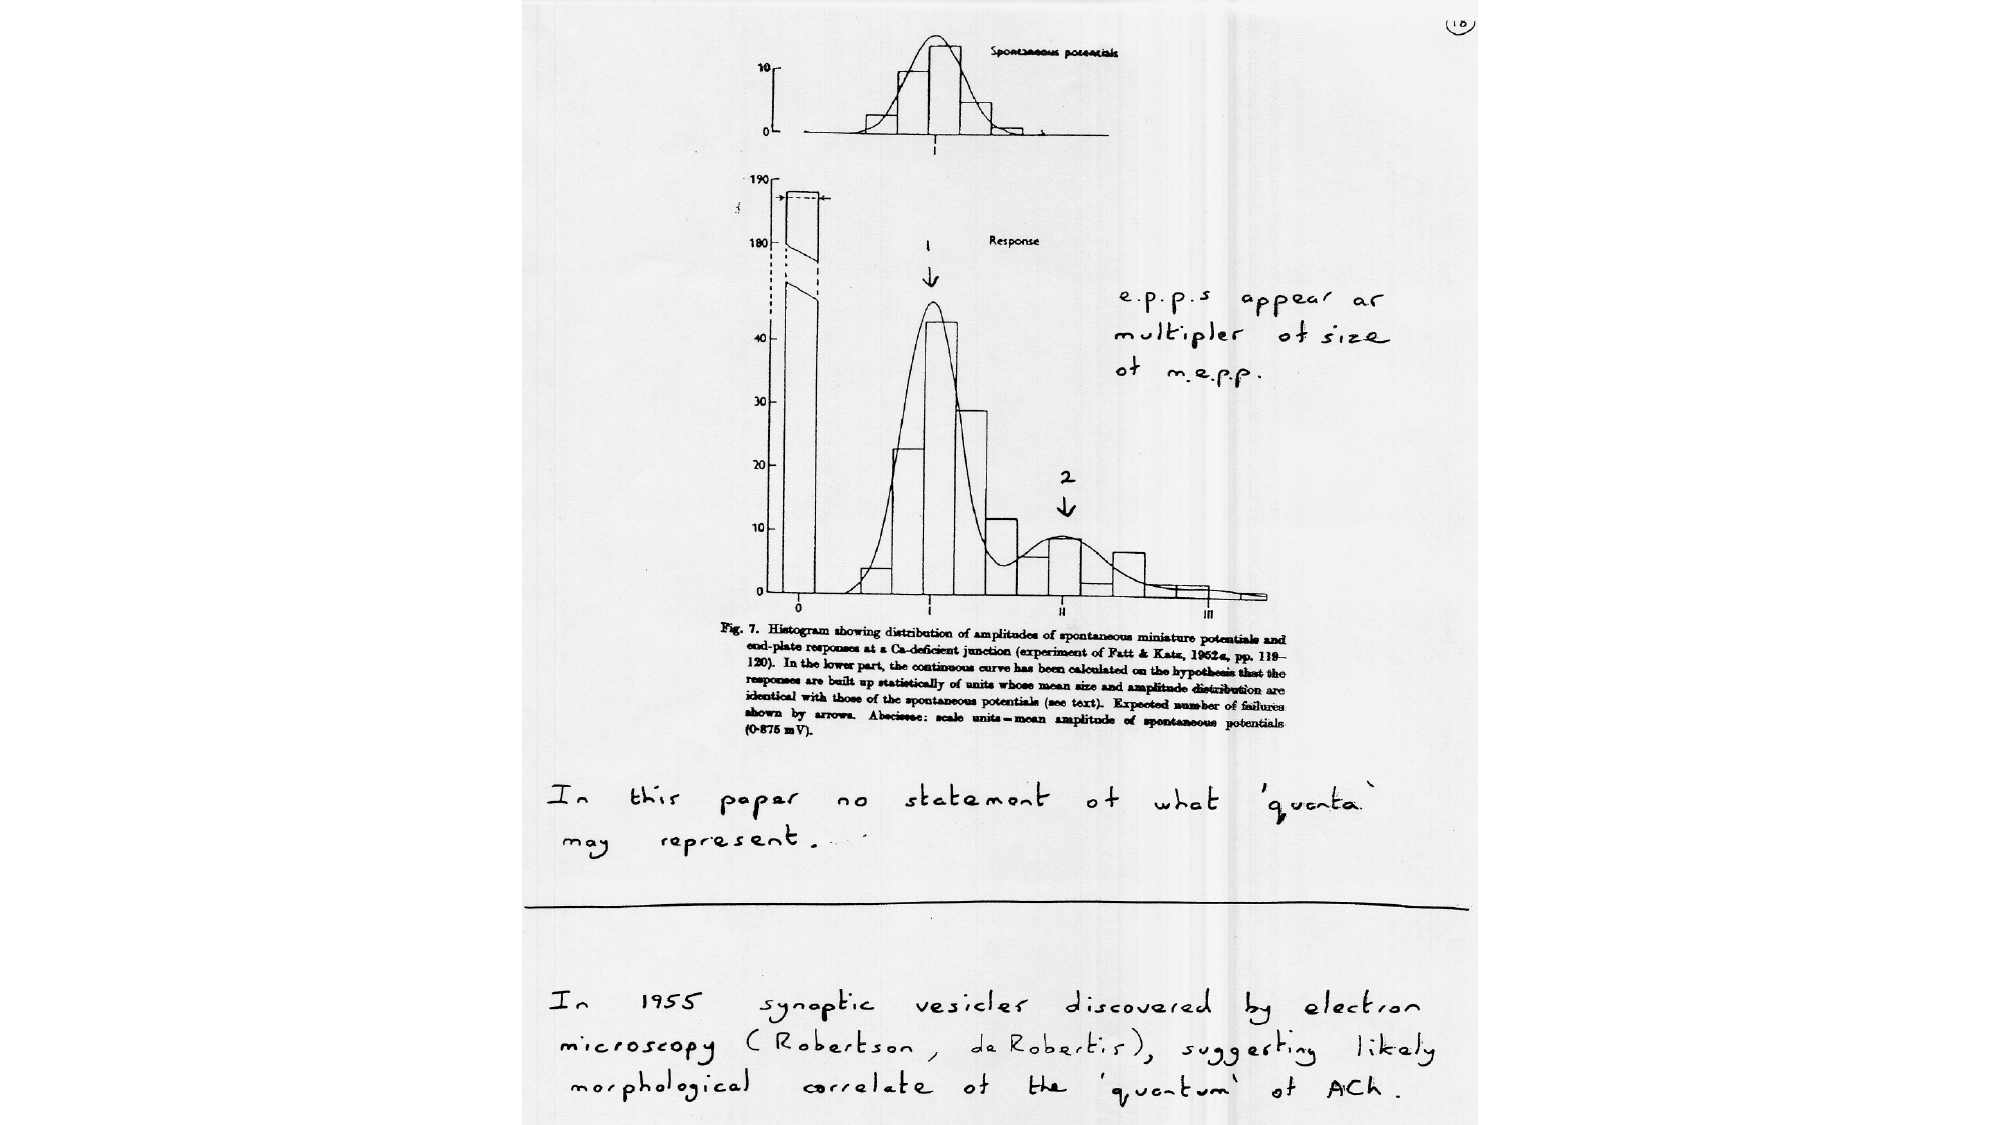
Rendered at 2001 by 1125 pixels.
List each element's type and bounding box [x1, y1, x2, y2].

picture [522, 0, 1478, 1125]
